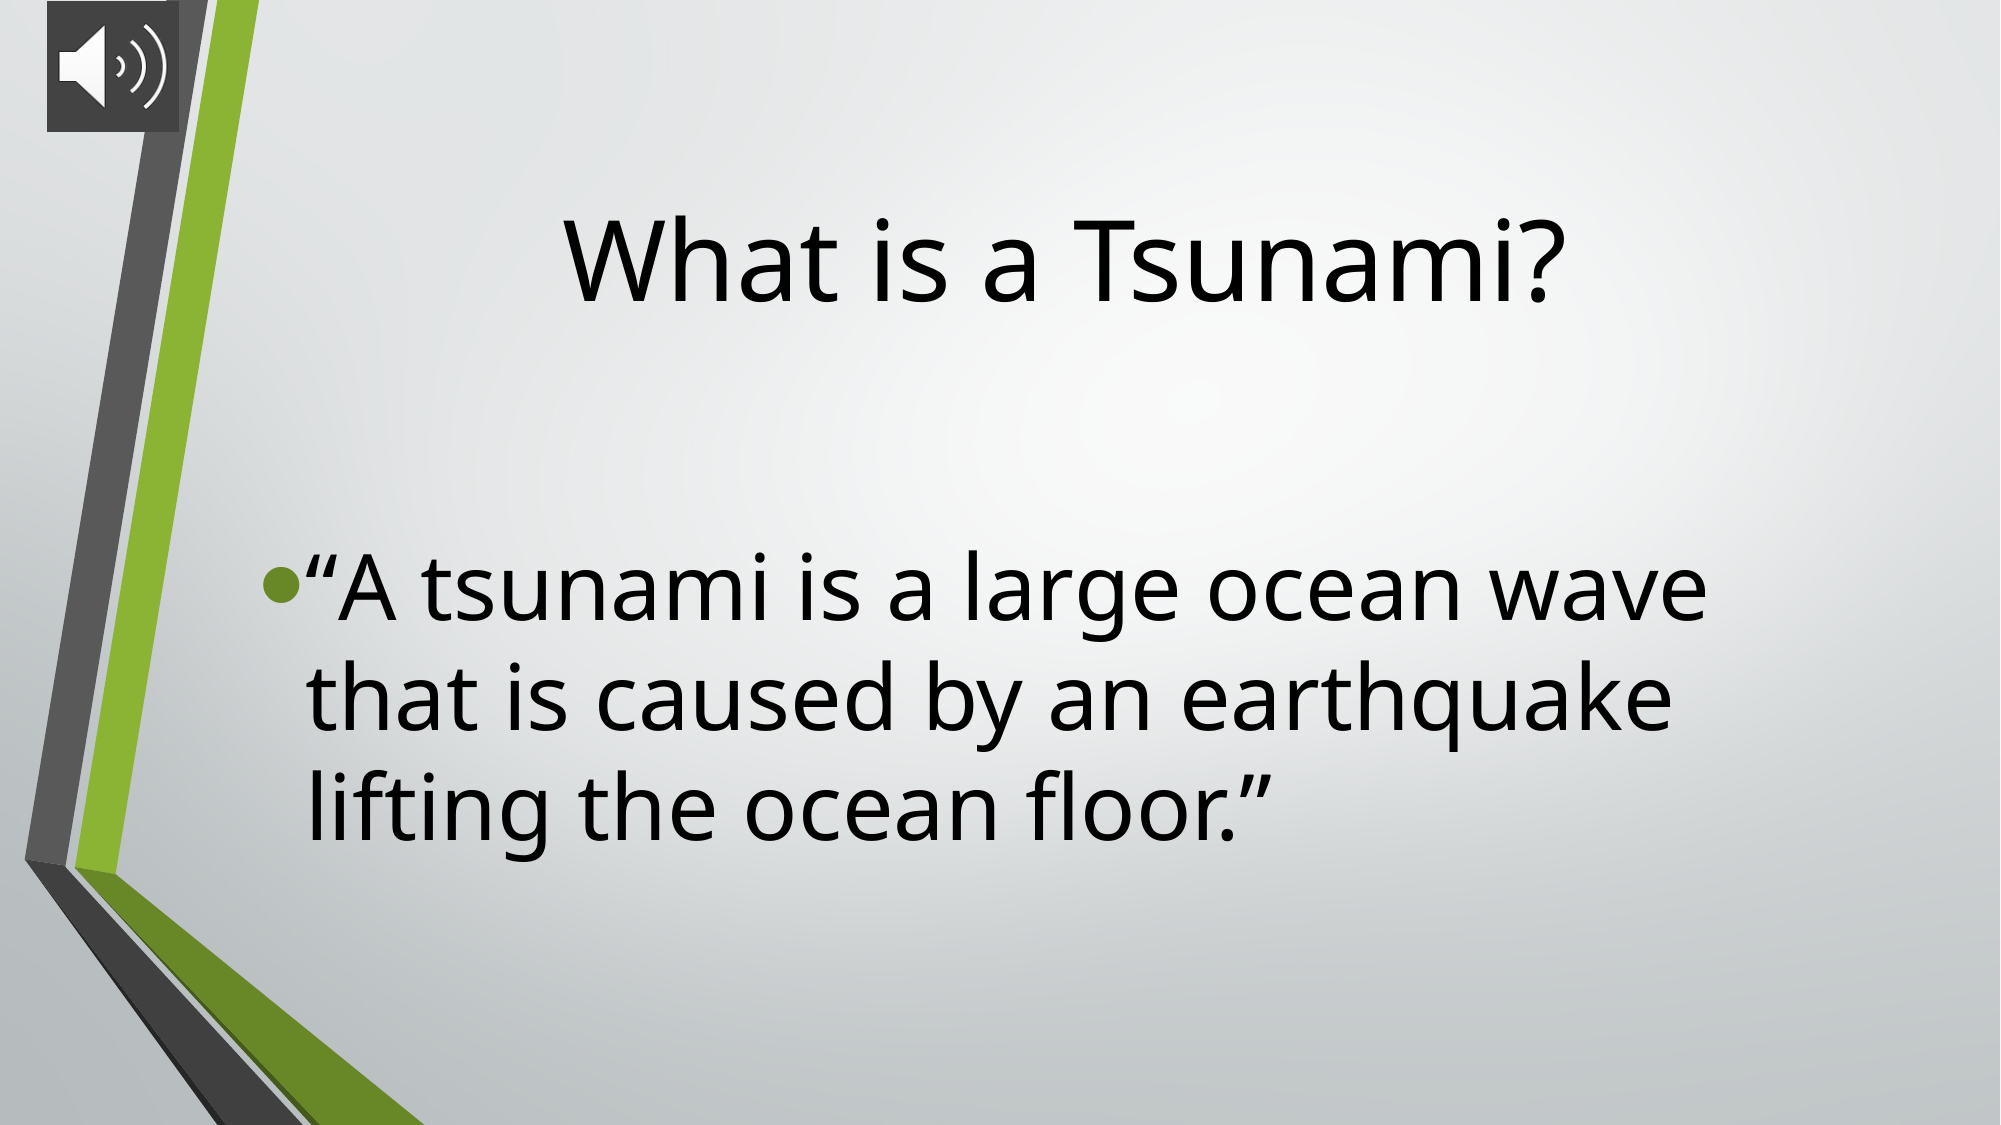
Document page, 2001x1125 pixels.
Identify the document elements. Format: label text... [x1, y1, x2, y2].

title What is a Tsunami? [243, 112, 1887, 400]
list “A tsunami is a large ocean wave that is caused by an earthquake lifting the ocean floor.” [243, 437, 1887, 950]
picture [46, 0, 180, 134]
